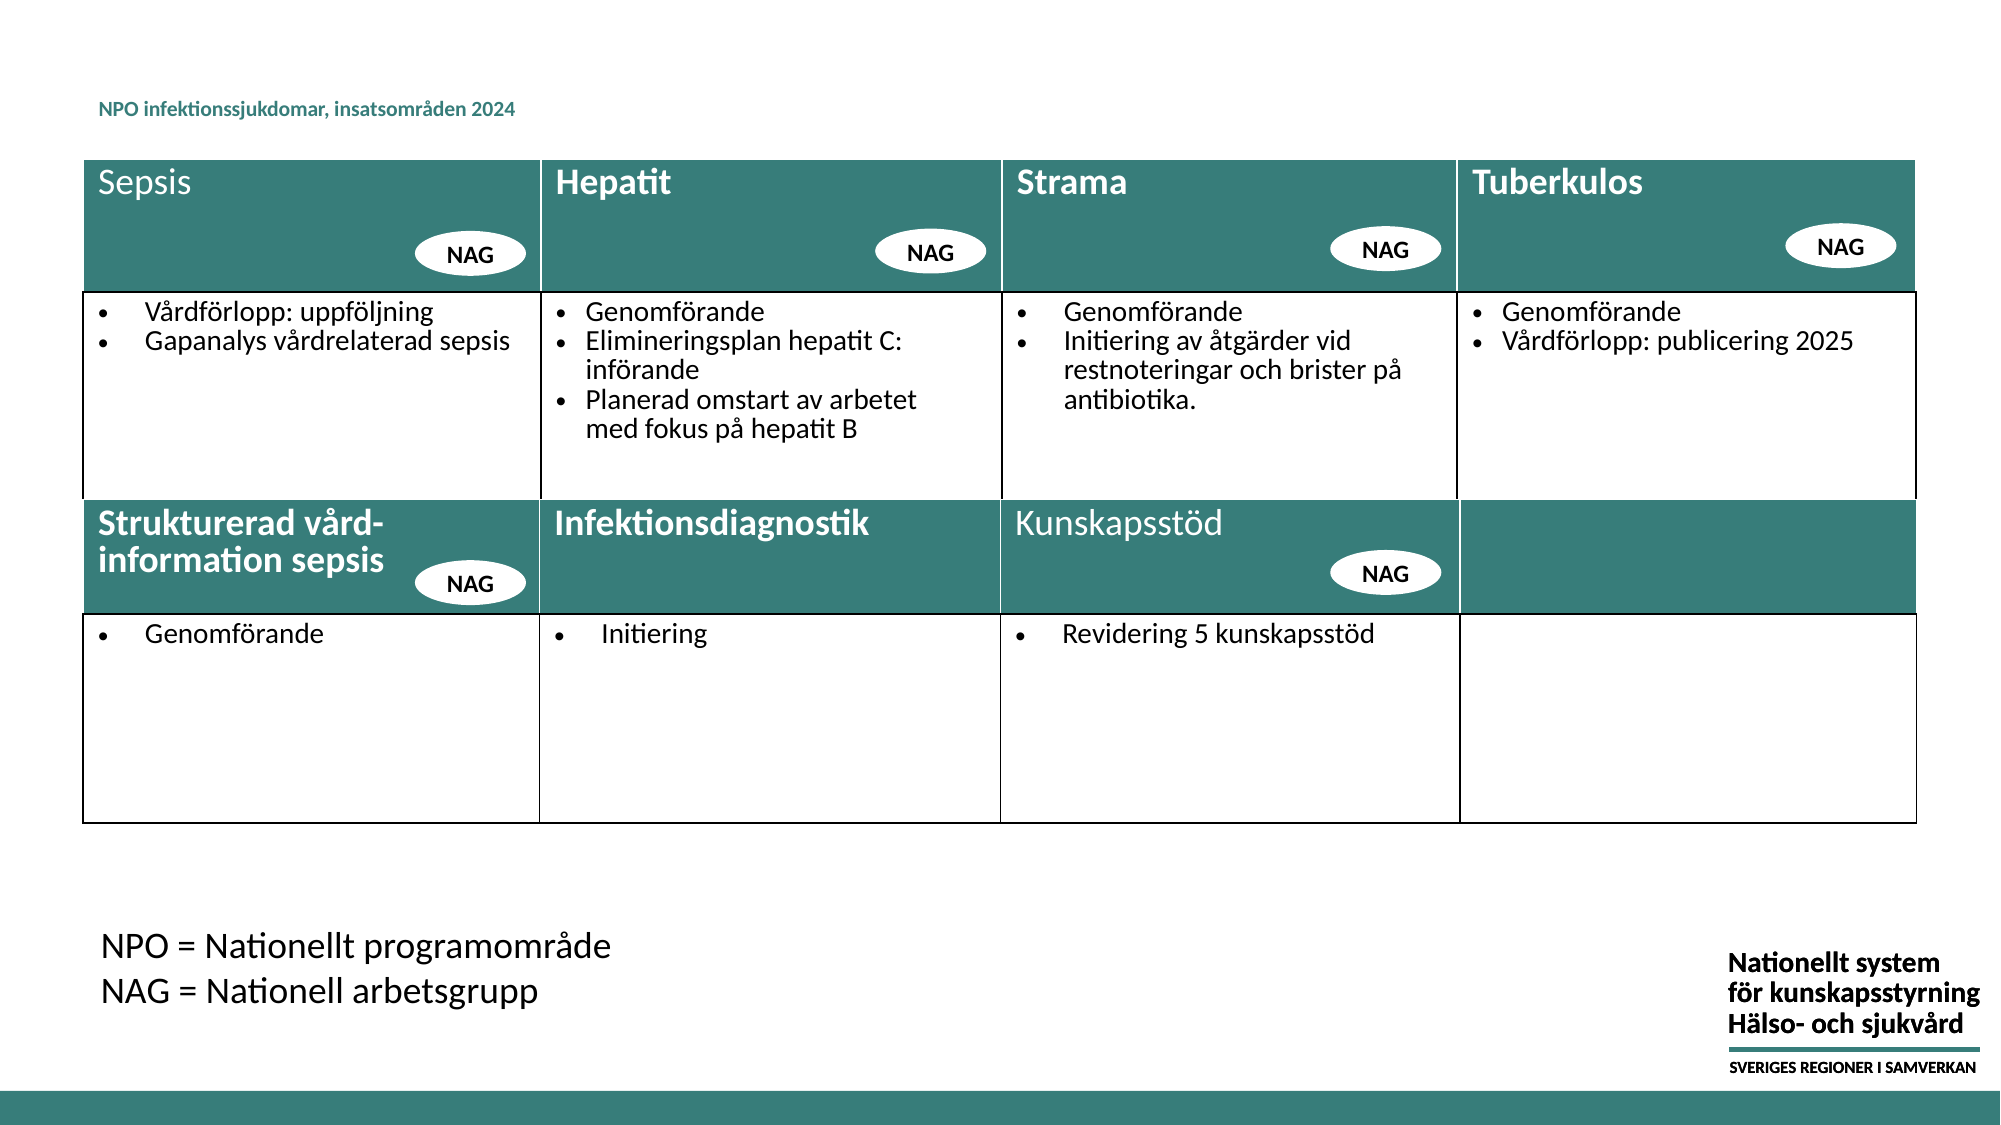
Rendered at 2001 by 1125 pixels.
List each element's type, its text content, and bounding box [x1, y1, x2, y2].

text_box NAG [413, 229, 528, 277]
table_header Tuberkulos [1458, 160, 1915, 291]
text_box NAG [413, 559, 528, 607]
table_cell Initiering [540, 615, 1000, 822]
table_cell Genomförande Initiering av åtgärder vid restnoteringar och brister på antibiotika. [1003, 293, 1456, 499]
table_cell Revidering 5 kunskapsstöd [1001, 615, 1459, 822]
table_cell Vårdförlopp: uppföljning Gapanalys vårdrelaterad sepsis [84, 293, 540, 499]
table_header Strama [1003, 160, 1456, 291]
table_header Strukturerad vård-information sepsis [84, 500, 539, 613]
table_cell [1461, 615, 1916, 822]
table_header Hepatit [542, 160, 1001, 291]
table_header [1461, 500, 1916, 613]
table_cell Genomförande Vårdförlopp: publicering 2025 [1458, 293, 1915, 499]
title NPO infektionssjukdomar, insatsområden 2024 [83, 24, 1693, 130]
text_box NAG [1329, 225, 1443, 273]
text_box NAG [1329, 548, 1443, 596]
text_box NAG [1784, 222, 1898, 270]
text_box NPO = Nationellt programområde NAG = Nationell arbetsgrupp [86, 913, 628, 1018]
table_cell Genomförande Elimineringsplan hepatit C: införande Planerad omstart av arbetet med fokus på hepatit B [542, 293, 1001, 499]
text_box NAG [874, 227, 988, 275]
table_header Kunskapsstöd [1001, 500, 1459, 613]
table_header Sepsis [84, 160, 540, 291]
table_cell Genomförande [84, 615, 539, 822]
table_header Infektionsdiagnostik [540, 500, 1000, 613]
